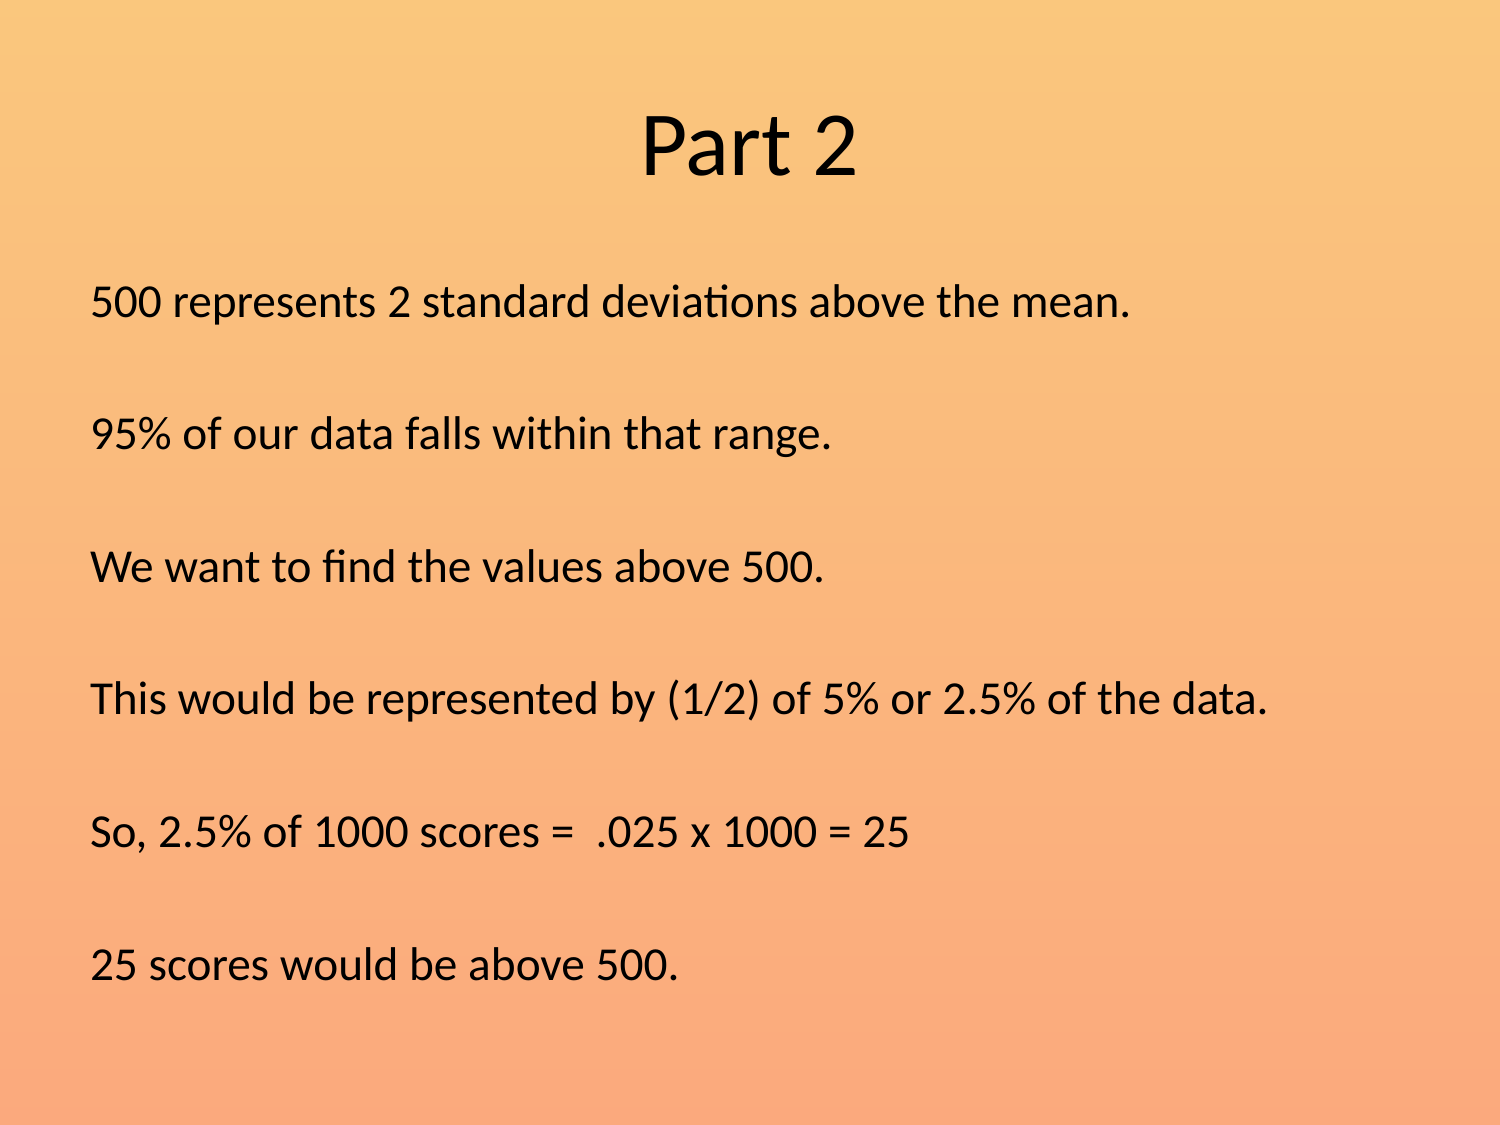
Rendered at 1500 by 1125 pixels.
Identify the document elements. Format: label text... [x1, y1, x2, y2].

list 500 represents 2 standard deviations above the mean. 95% of our data falls within that range. We want to find the values above 500. This would be represented by (1/2) of 5% or 2.5% of the data. So, 2.5% of 1000 scores = .025 x 1000 = 25 25 scores would be above 500. [75, 262, 1425, 1005]
title Part 2 [75, 45, 1425, 233]
